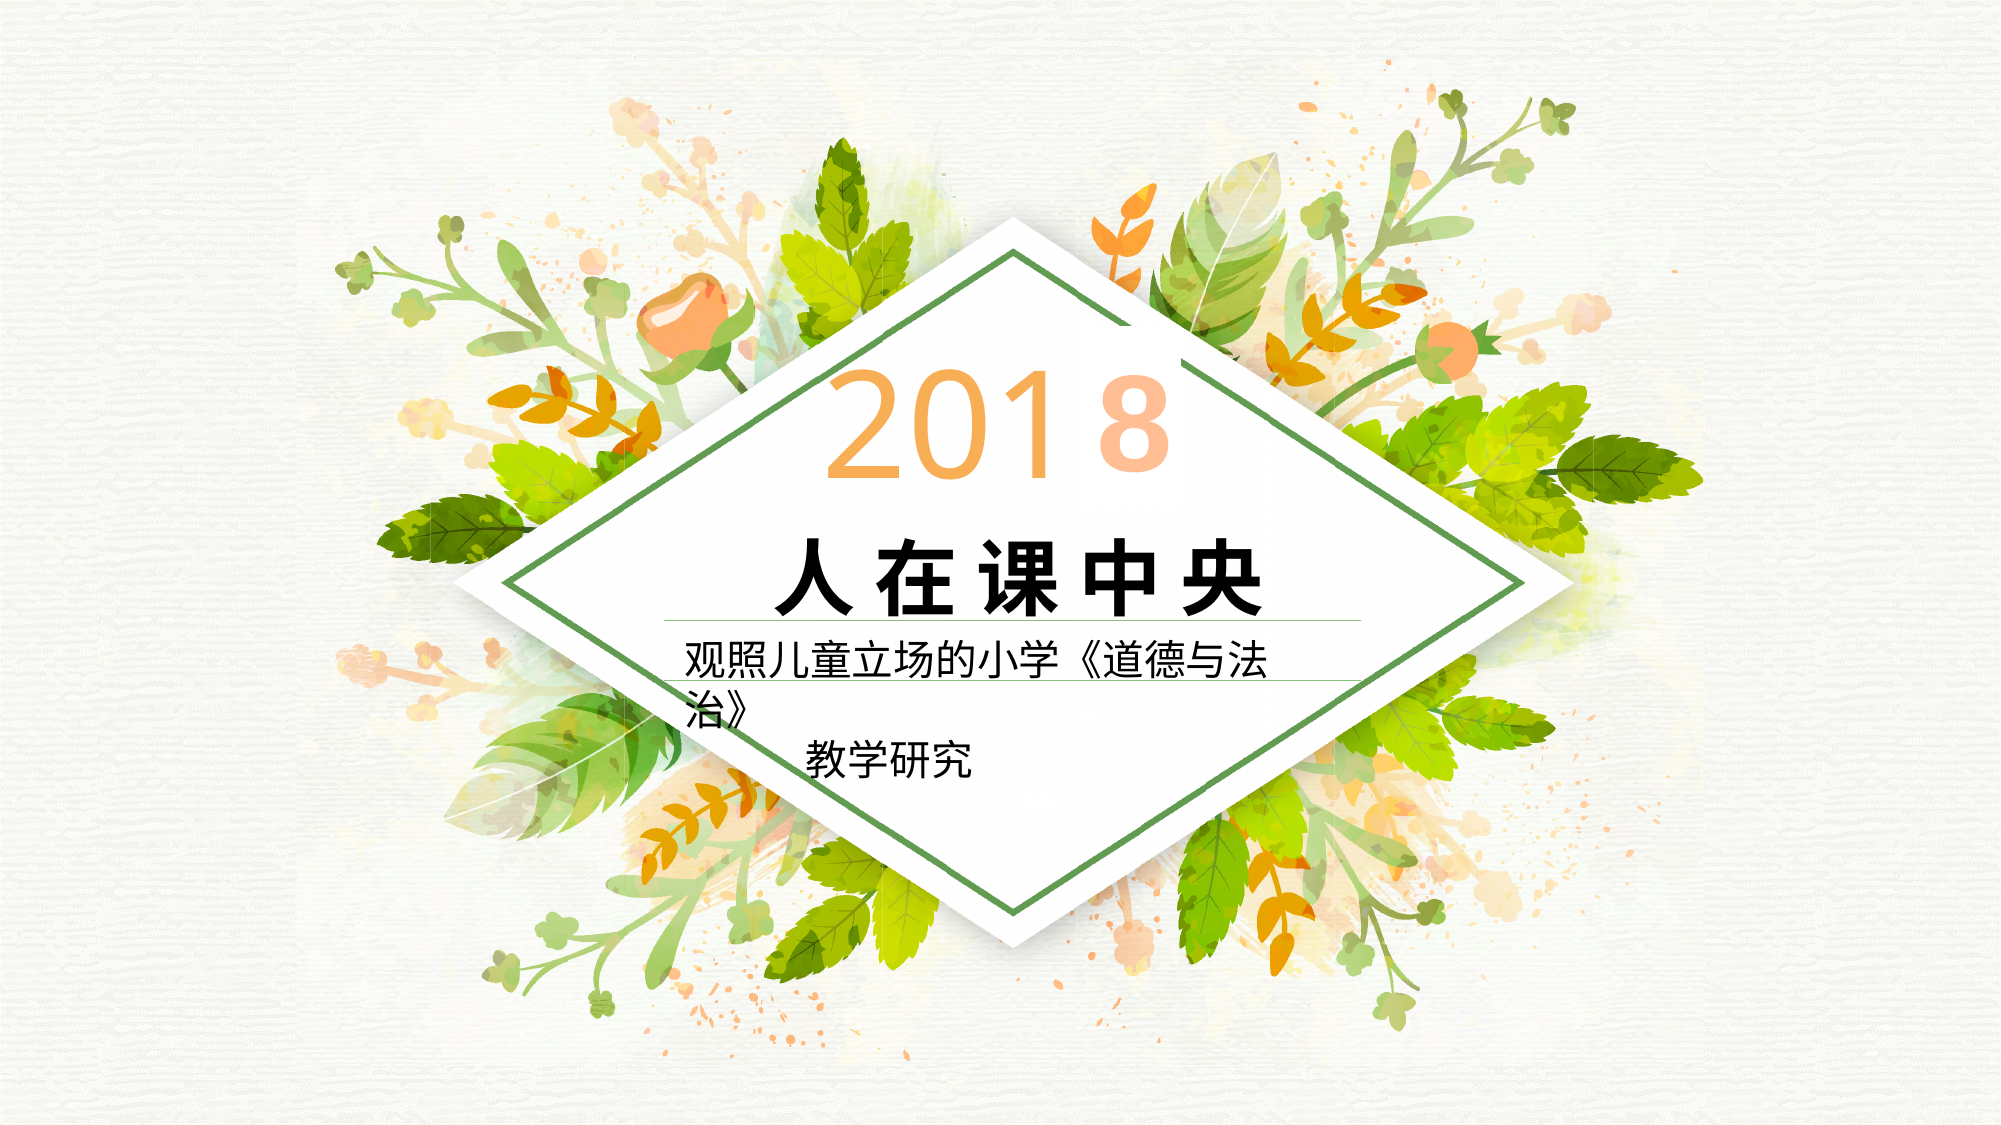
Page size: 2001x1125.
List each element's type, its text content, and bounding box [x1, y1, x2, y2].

text_box 观照儿童立场的小学《道德与法治》 教学研究 [670, 626, 1365, 842]
picture [0, 0, 2001, 1125]
text_box 8 [1081, 326, 1181, 507]
subtitle 人 在 课 中 央 [595, 498, 1442, 602]
